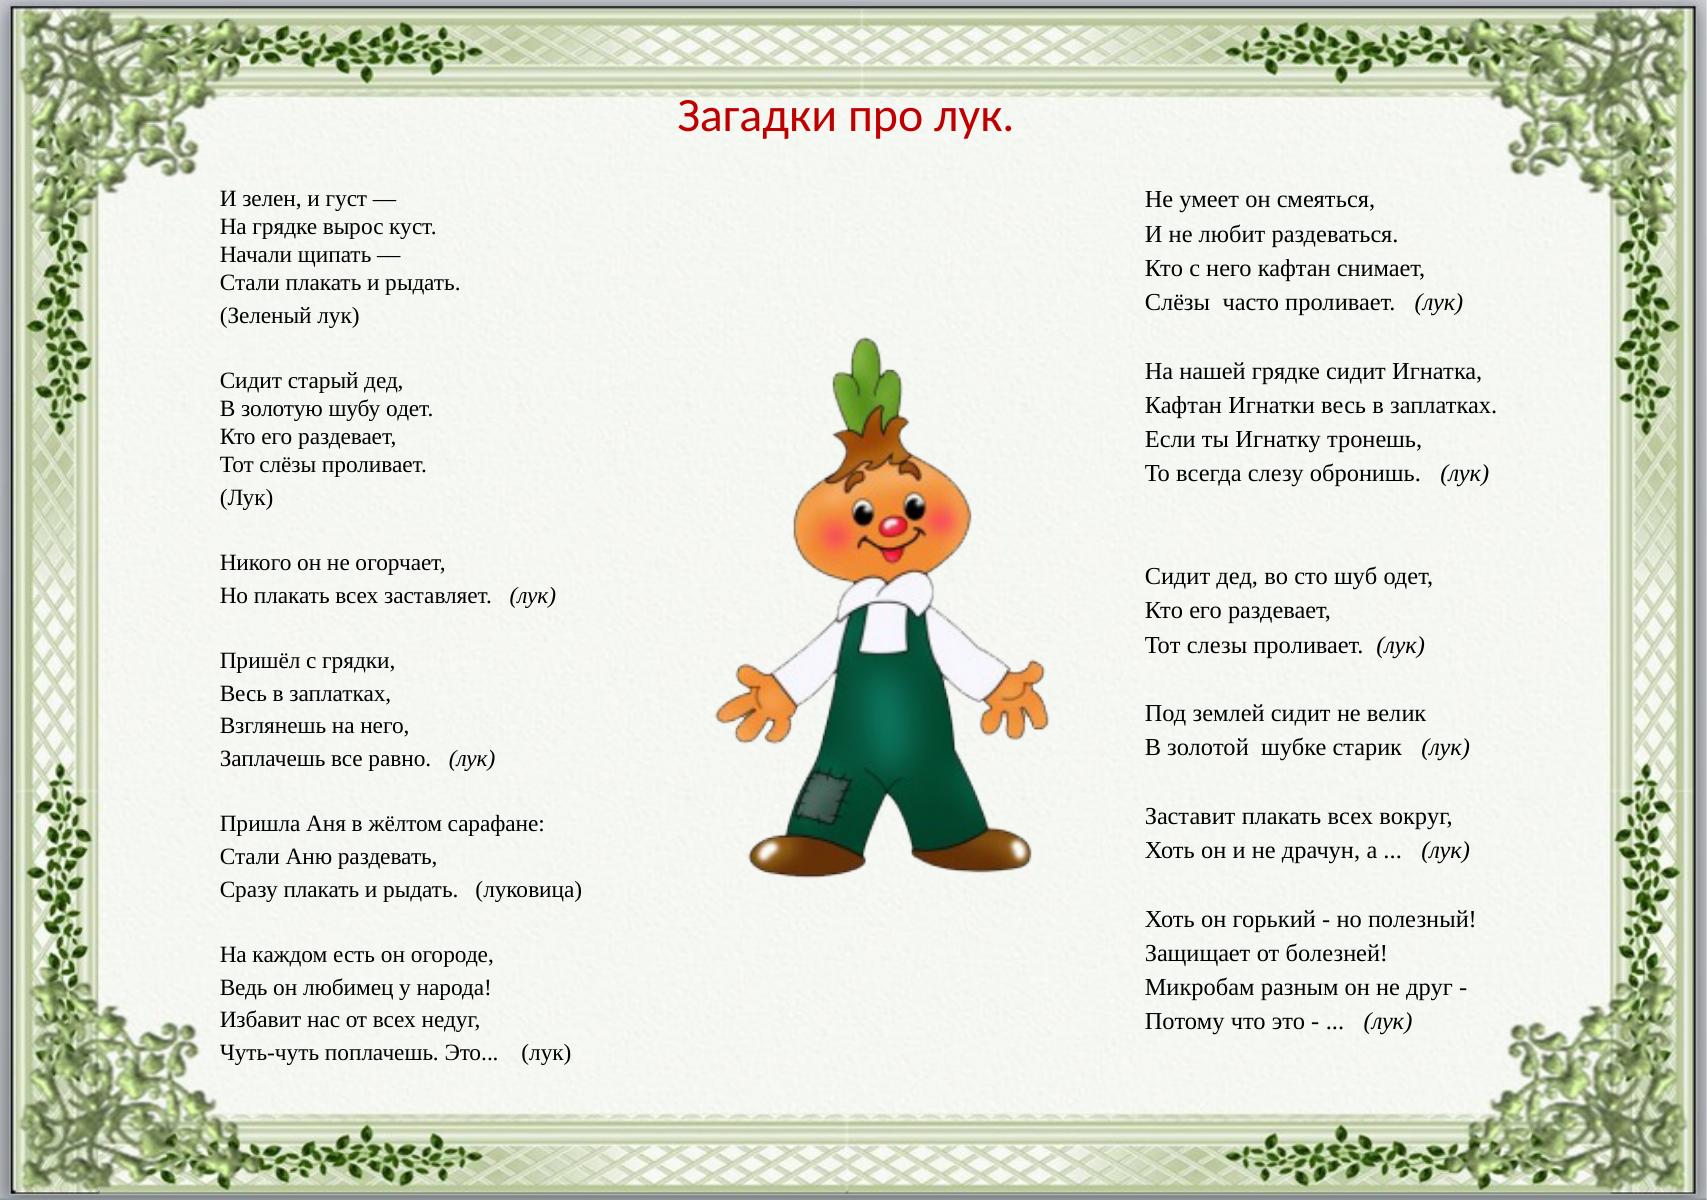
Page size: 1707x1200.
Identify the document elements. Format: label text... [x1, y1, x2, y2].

picture [0, 0, 1707, 1200]
title Загадки про лук. [78, 75, 1615, 150]
list И зелен, и густ — На грядке вырос куст. Начали щипать — Стали плакать и рыдать. (Зеленый лук) Сидит старый дед, В золотую шубу одет. Кто его раздевает, Тот слёзы проливает. (Лук) Никого он не огорчает, Но плакать всех заставляет. (лук) Пришёл с грядки, Весь в заплатках, Взглянешь на него, Заплачешь все равно. (лук) Пришла Аня в жёлтом сарафане: Стали Аню раздевать, Сразу плакать и рыдать. (луковица) На каждом есть он огороде, Ведь он любимец у народа! Избавит нас от всех недуг, Чуть-чуть поплачешь. Это... (лук) [203, 174, 729, 1113]
list Не умеет он смеяться, И не любит раздеваться. Кто с него кафтан снимает, Слёзы часто проливает. (лук) На нашей грядке сидит Игнатка, Кафтан Игнатки весь в заплатках. Если ты Игнатку тронешь, То всегда слезу обронишь. (лук) Сидит дед, во сто шуб одет, Кто его раздевает, Тот слезы проливает. (лук) Под землей сидит не велик В золотой шубке старик (лук) Заставит плакать всех вокруг, Хоть он и не драчун, а ... (лук) Хоть он горький - но полезный! Защищает от болезней! Микробам разным он не друг - Потому что это - ... (лук) [1128, 174, 1604, 1063]
